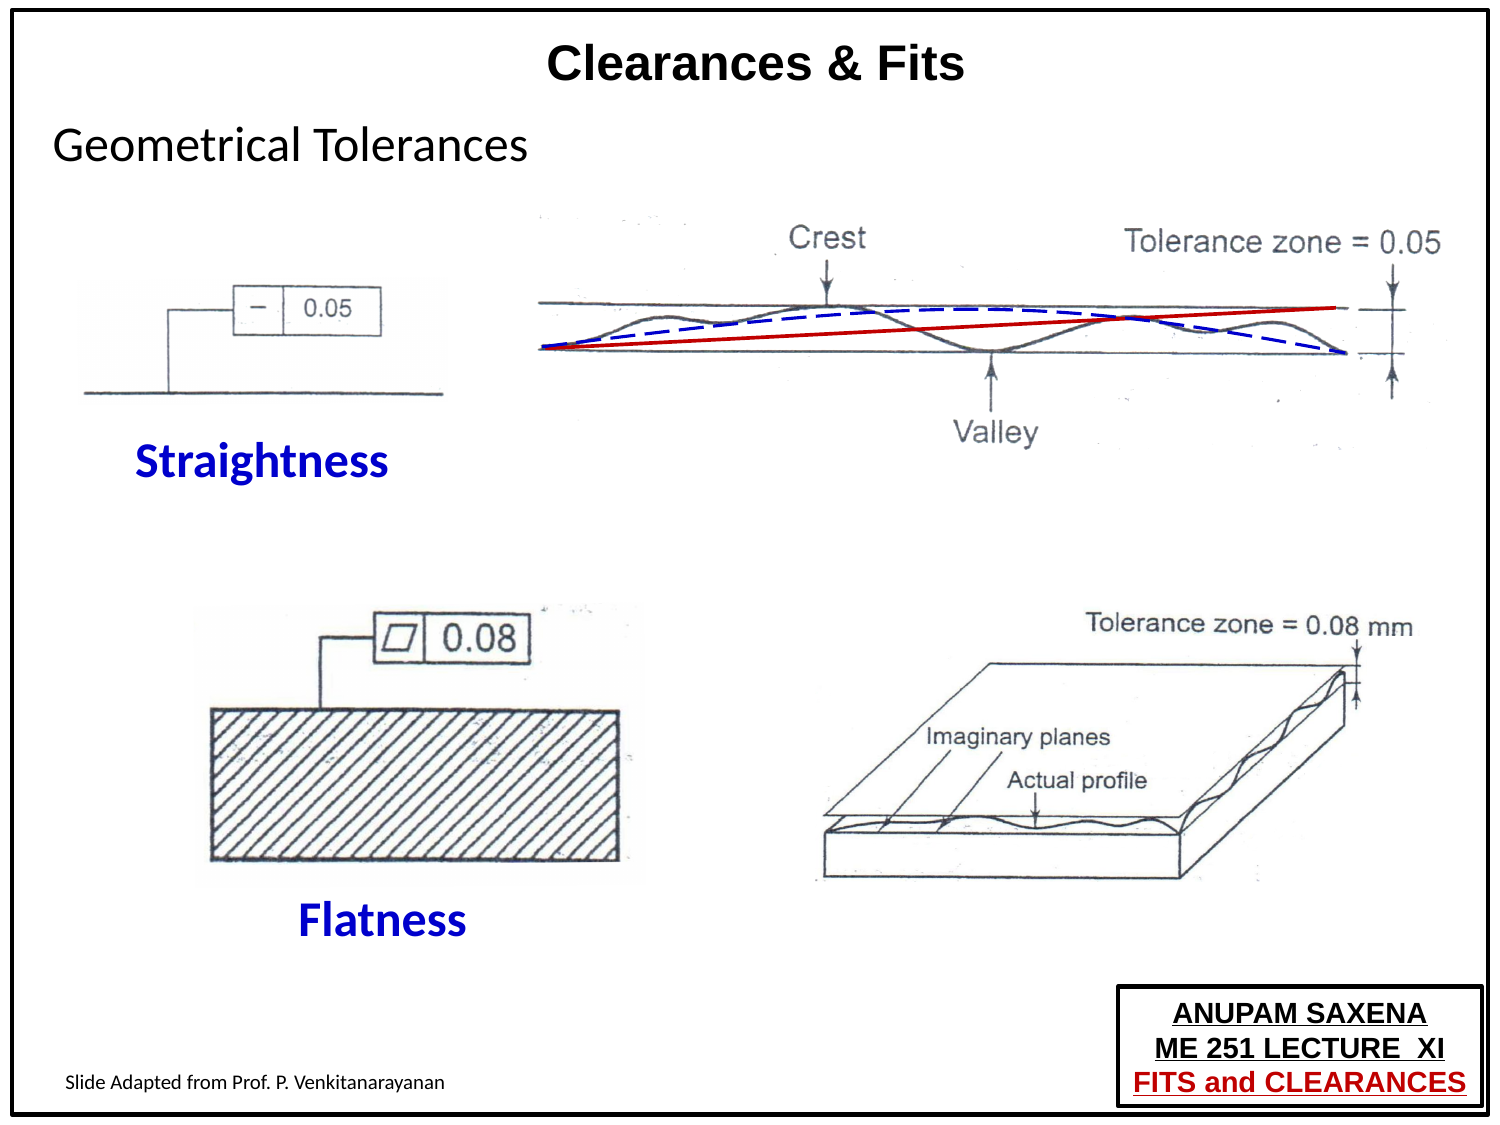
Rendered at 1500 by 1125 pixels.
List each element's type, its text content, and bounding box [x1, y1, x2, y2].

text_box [544, 307, 1337, 349]
picture [77, 278, 447, 404]
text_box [815, 600, 1420, 887]
text_box Slide Adapted from Prof. P. Venkitanarayanan [50, 1060, 461, 1101]
picture [194, 603, 646, 888]
picture [537, 214, 1463, 451]
text_box Flatness [283, 896, 483, 955]
title Geometrical Tolerances [35, 91, 546, 192]
text_box Straightness [120, 420, 405, 495]
